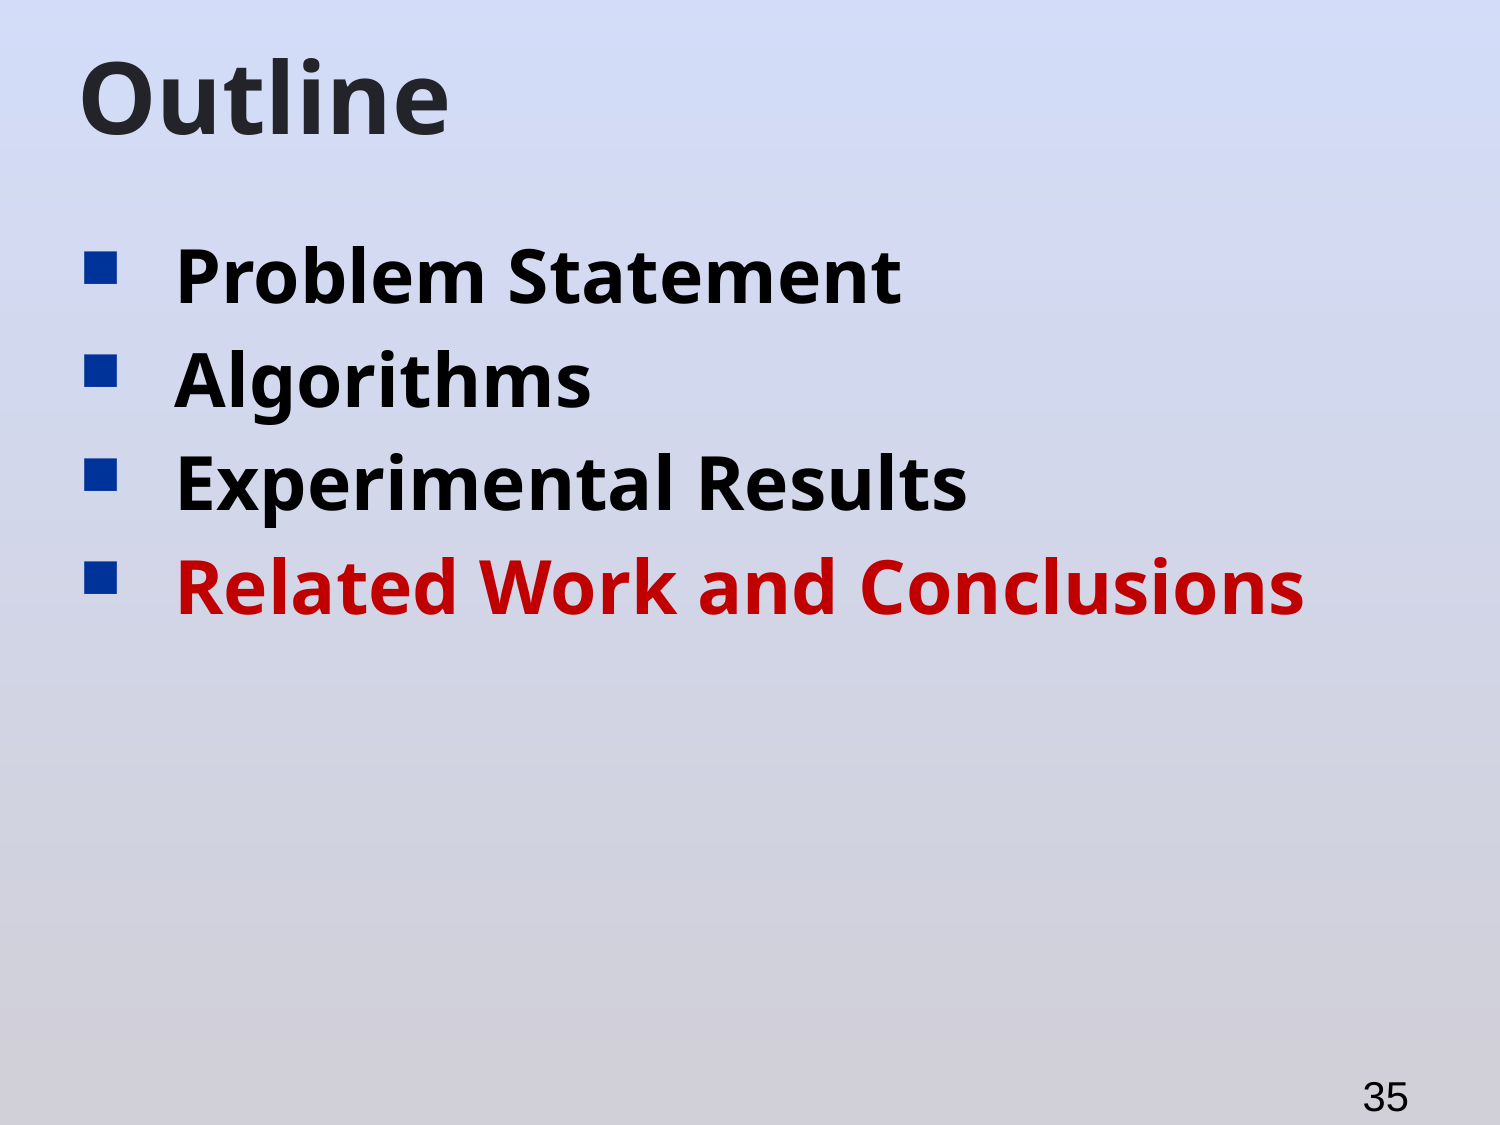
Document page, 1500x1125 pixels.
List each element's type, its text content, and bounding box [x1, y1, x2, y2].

list Problem Statement Algorithms Experimental Results Related Work and Conclusions [64, 231, 1403, 876]
text_box 35 [1347, 1062, 1425, 1120]
title Outline [62, 49, 1413, 176]
